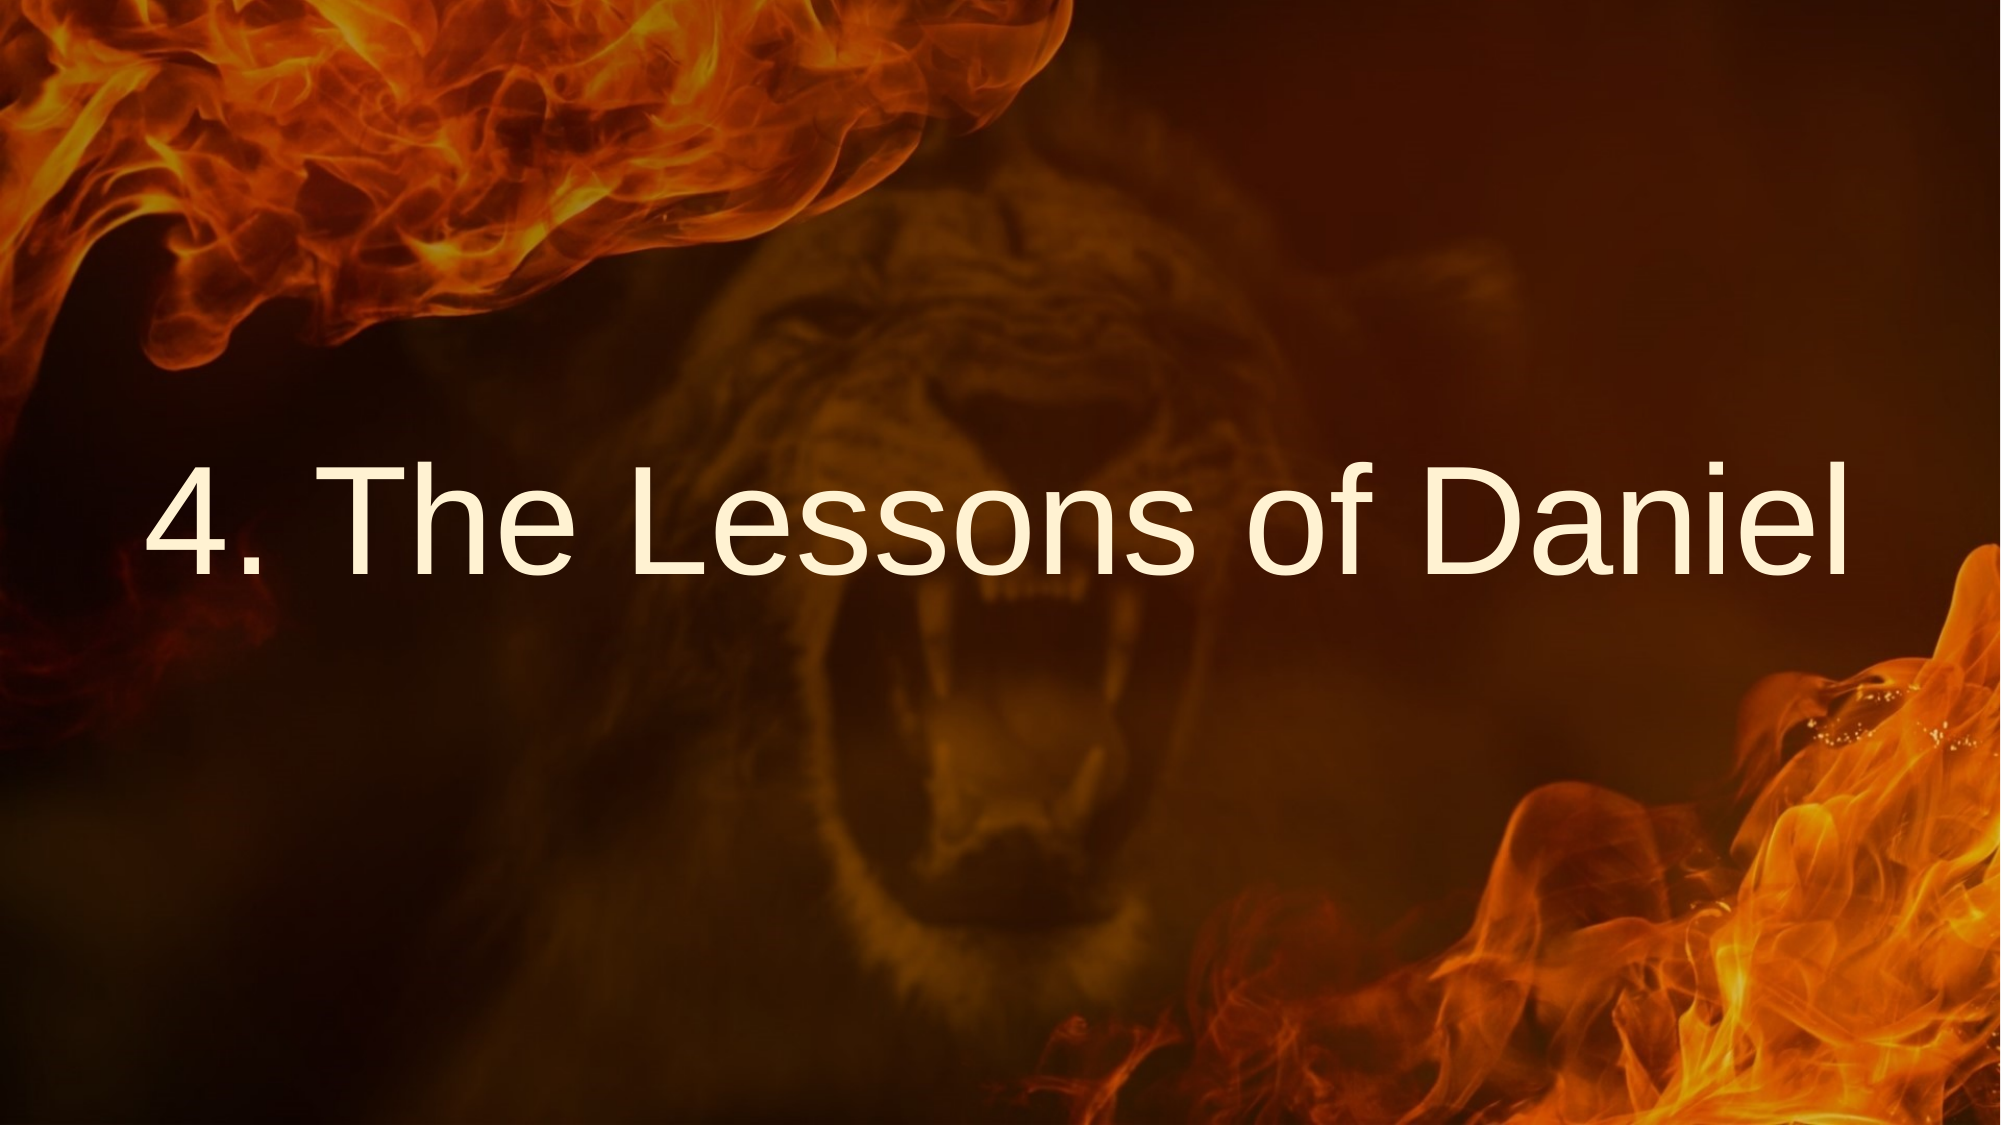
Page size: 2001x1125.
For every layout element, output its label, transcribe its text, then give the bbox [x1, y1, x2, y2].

list 4. The Lessons of Daniel [109, 425, 1891, 615]
picture [0, 0, 2001, 1125]
